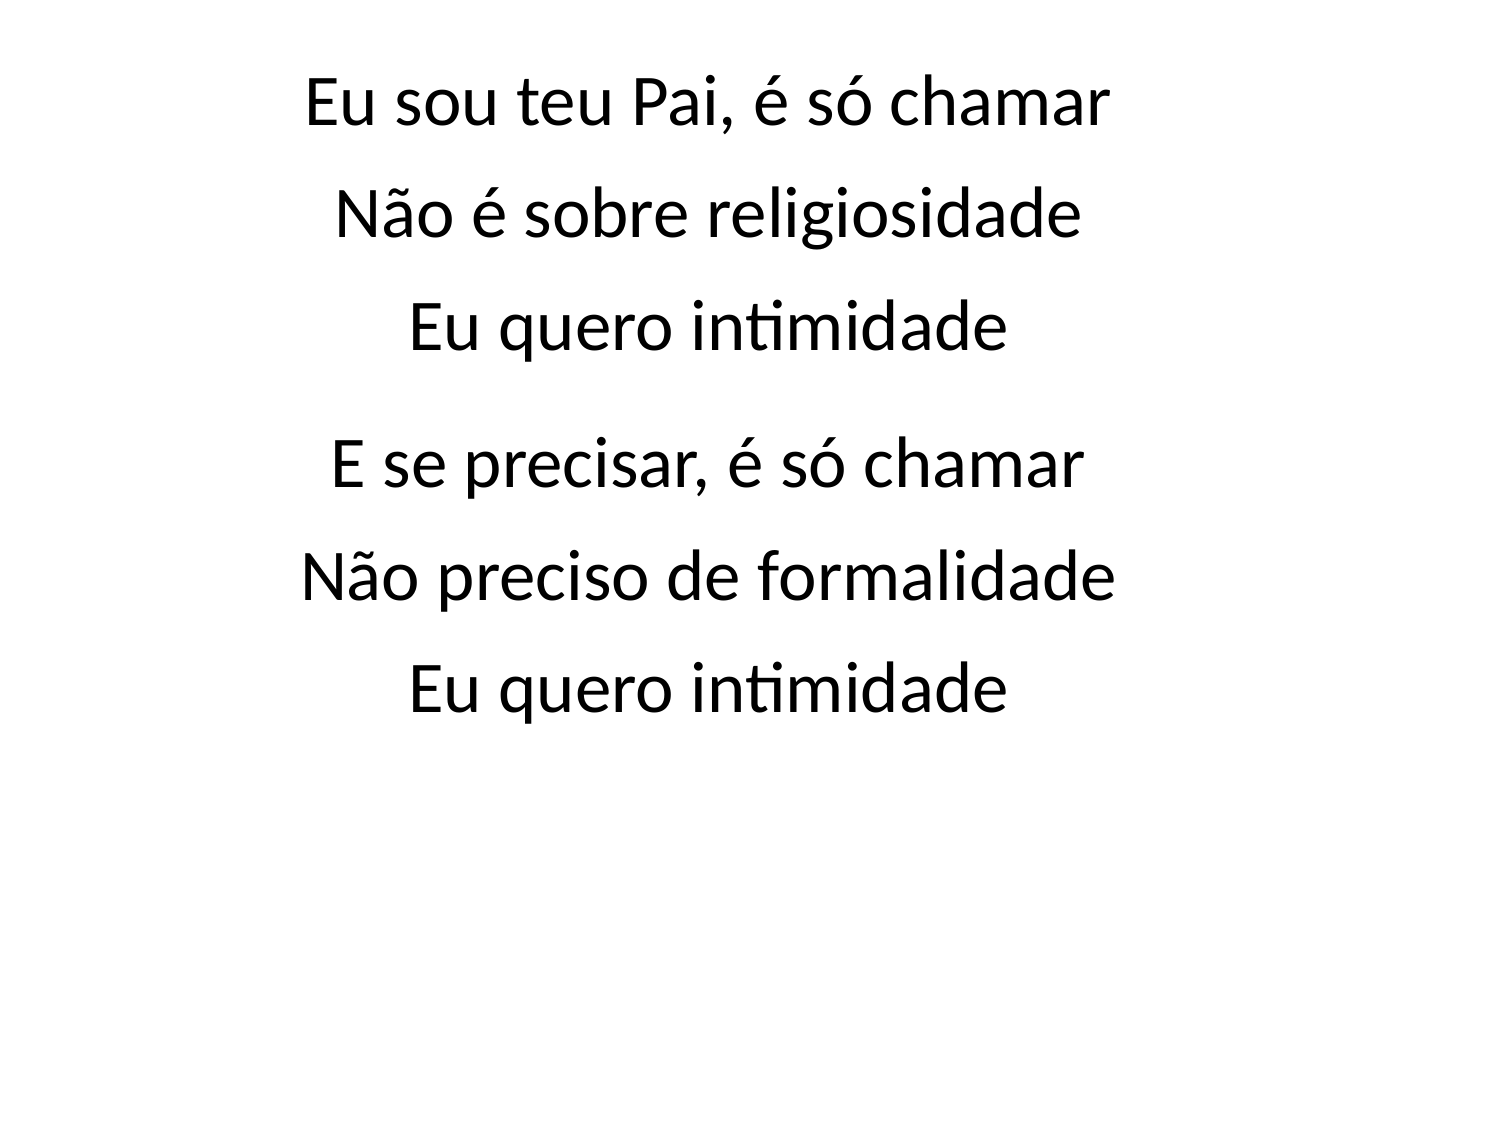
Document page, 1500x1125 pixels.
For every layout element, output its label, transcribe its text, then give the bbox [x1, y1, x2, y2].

text_box Eu sou teu Pai, é só chamar Não é sobre religiosidade Eu quero intimidade E se precisar, é só chamar Não preciso de formalidade Eu quero intimidade [285, 0, 1133, 760]
